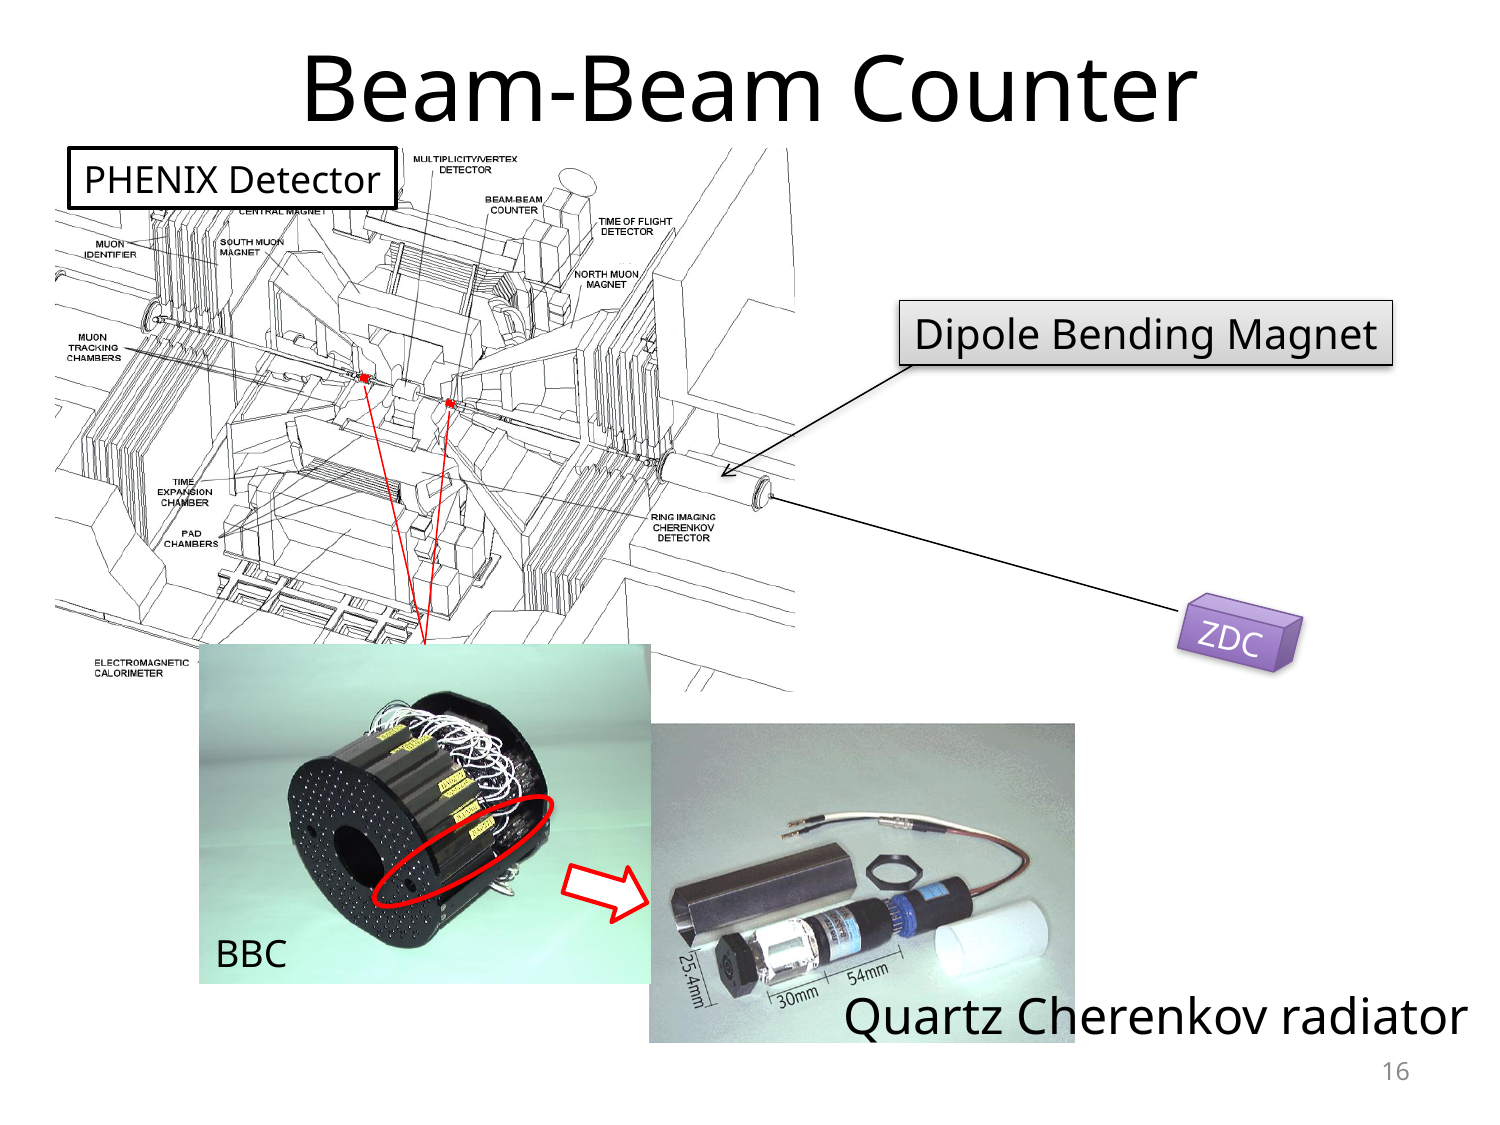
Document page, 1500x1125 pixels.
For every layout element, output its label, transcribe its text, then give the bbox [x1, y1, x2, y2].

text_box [720, 363, 916, 477]
text_box Dipole Bending Magnet [899, 300, 1393, 366]
text_box ZDC [1176, 592, 1304, 673]
picture [55, 148, 795, 692]
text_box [770, 496, 1179, 612]
slide_number 16 [1074, 1061, 1425, 1103]
text_box Pomeron [1192, 595, 1298, 627]
title Beam-Beam Counter [75, 0, 1425, 179]
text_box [198, 385, 651, 984]
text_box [648, 722, 1500, 1053]
